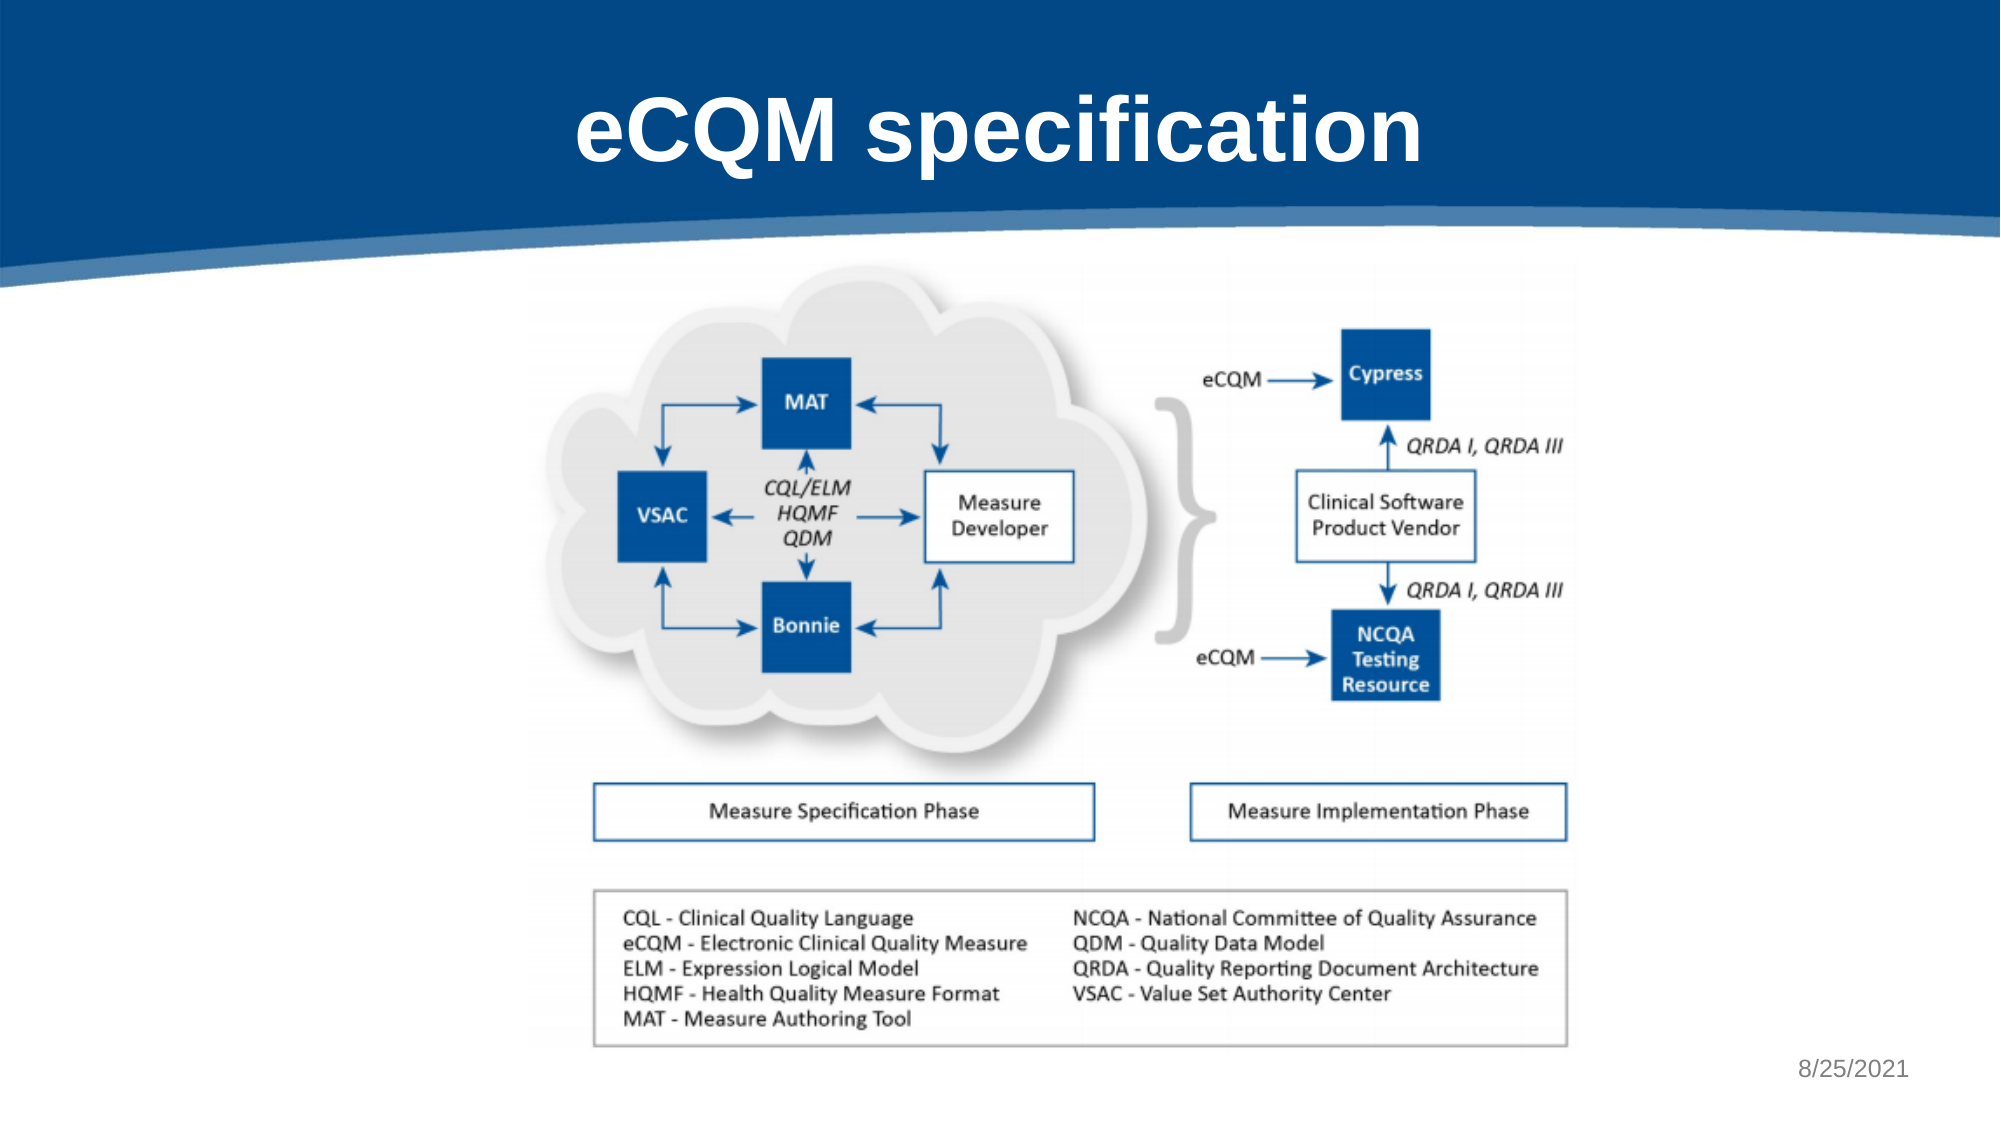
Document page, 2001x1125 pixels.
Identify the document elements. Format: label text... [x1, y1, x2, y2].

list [508, 258, 1586, 1064]
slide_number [1674, 1037, 1925, 1098]
title eCQM specification [75, 12, 1925, 238]
picture [0, 0, 2000, 320]
